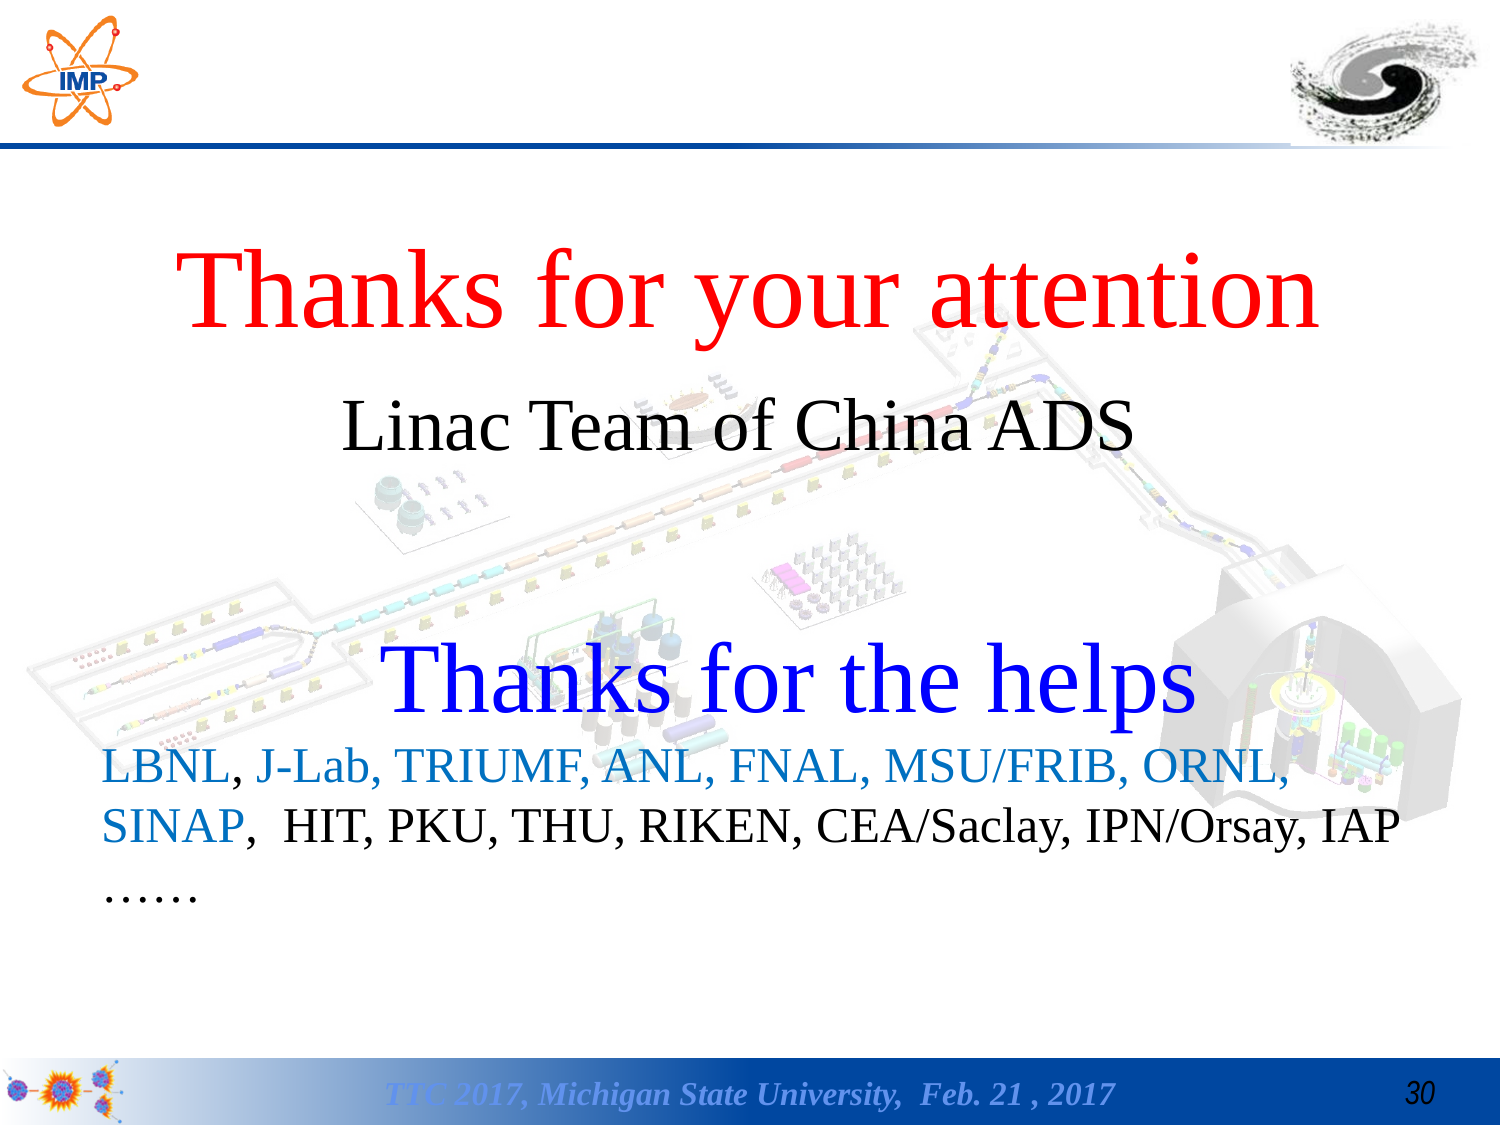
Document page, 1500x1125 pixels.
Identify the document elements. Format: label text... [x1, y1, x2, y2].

text_box Thanks for the helps LBNL, J-Lab, TRIUMF, ANL, FNAL, MSU/FRIB, ORNL, SINAP, HIT, PKU, THU, RIKEN, CEA/Saclay, IPN/Orsay, IAP …… [86, 873, 1492, 920]
list Thanks for your attention Linac Team of China ADS [73, 208, 1424, 264]
picture [5, 266, 1493, 865]
picture [0, 1058, 129, 1125]
